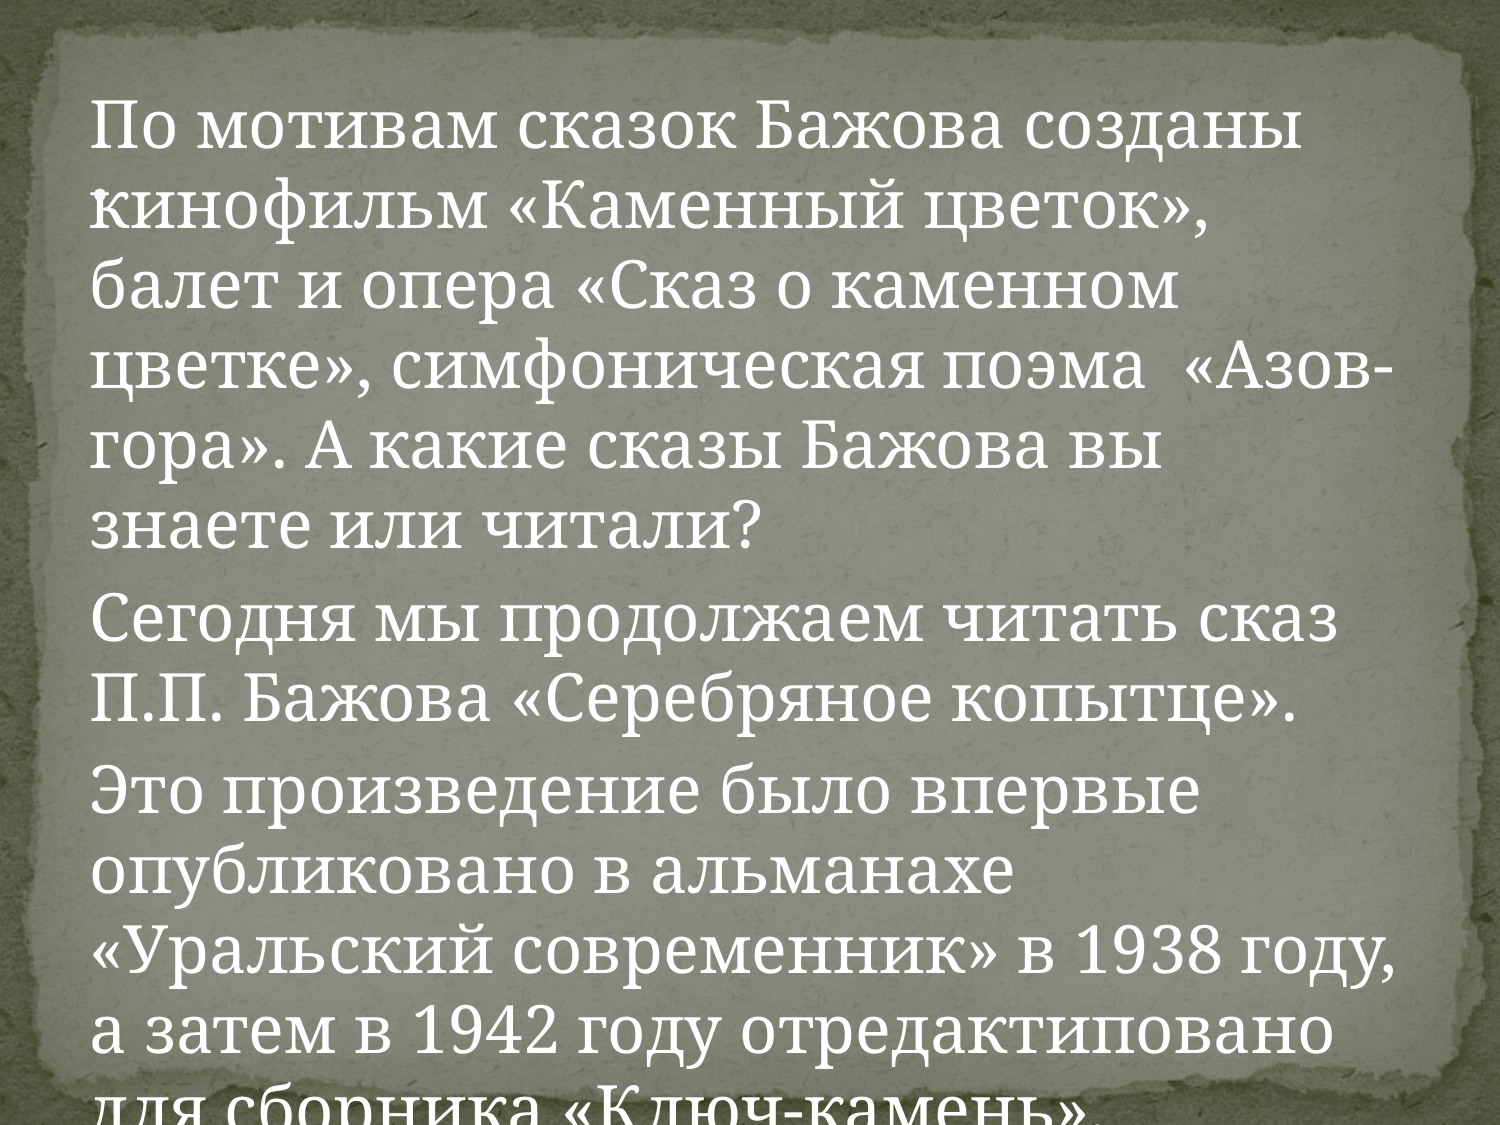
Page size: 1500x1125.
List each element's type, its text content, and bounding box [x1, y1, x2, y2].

title . [74, 24, 1425, 225]
list По мотивам сказок Бажова созданы кинофильм «Каменный цветок», балет и опера «Сказ о каменном цветке», симфоническая поэма «Азов-гора». А какие сказы Бажова вы знаете или читали? Сегодня мы продолжаем читать сказ П.П. Бажова «Серебряное копытце». Это произведение было впервые опубликовано в альманахе «Уральский современник» в 1938 году, а затем в 1942 году отредактиповано для сборника «Ключ-камень». [75, 225, 1425, 1000]
